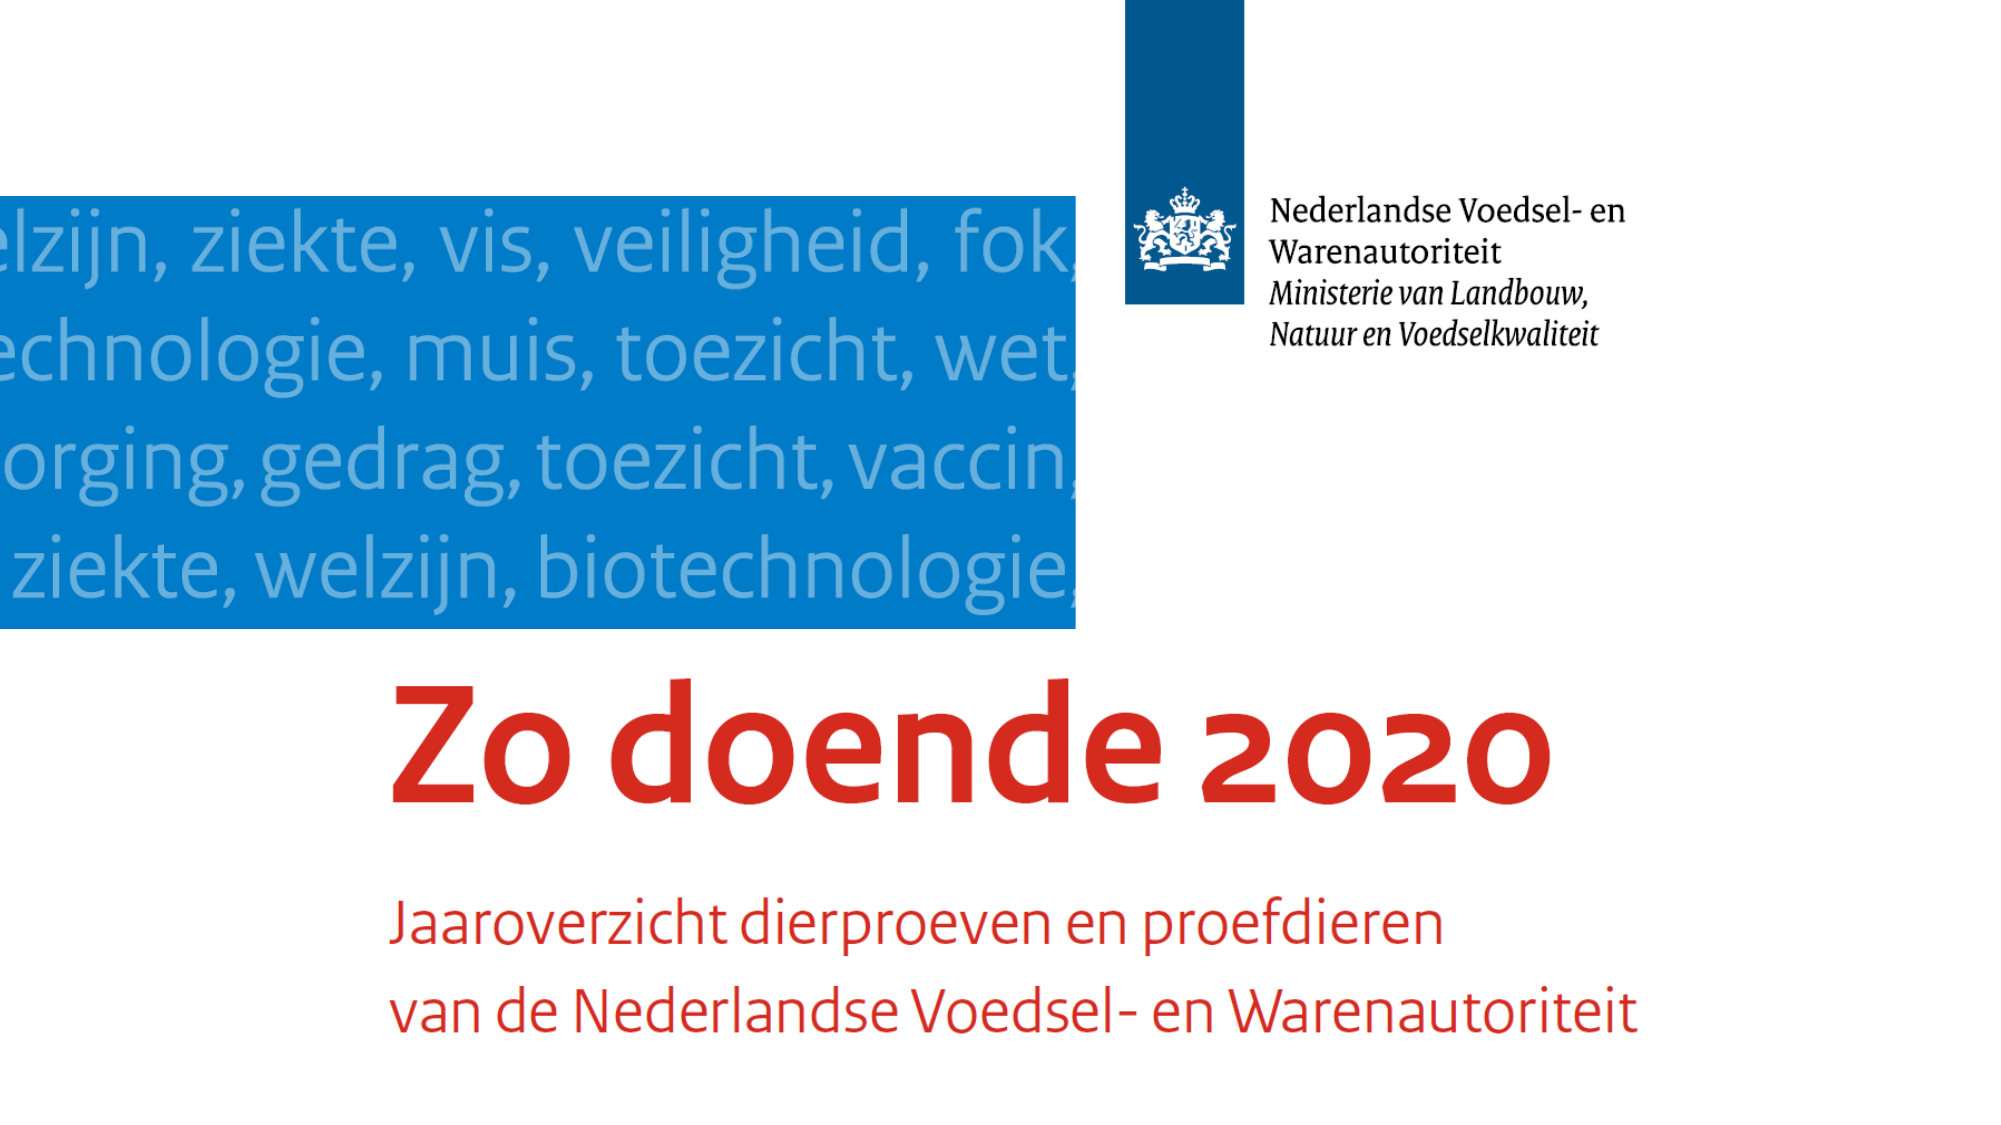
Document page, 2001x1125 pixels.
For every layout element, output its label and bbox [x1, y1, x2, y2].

picture [0, 0, 1719, 1125]
